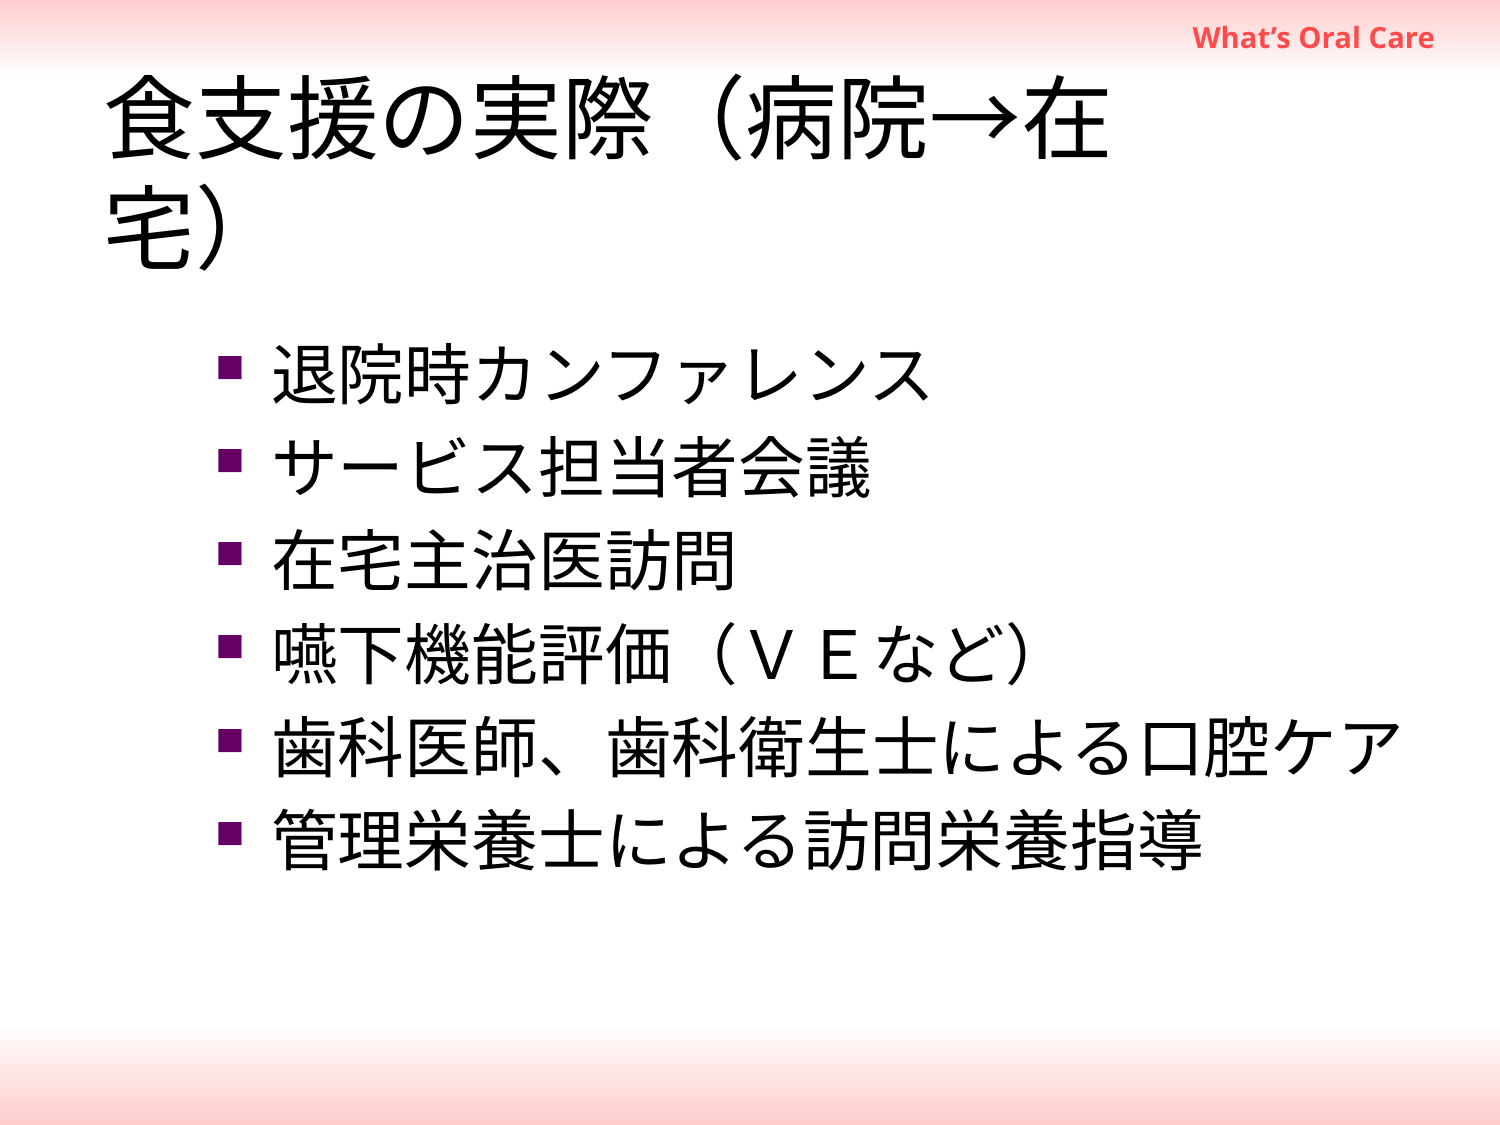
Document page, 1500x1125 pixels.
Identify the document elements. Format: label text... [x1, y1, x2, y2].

title 食支援の実際（病院→在宅） [88, 101, 1250, 289]
list 退院時カンファレンス サービス担当者会議 在宅主治医訪問 嚥下機能評価（ＶＥなど） 歯科医師、歯科衛生士による口腔ケア 管理栄養士による訪問栄養指導 [200, 324, 1475, 1000]
